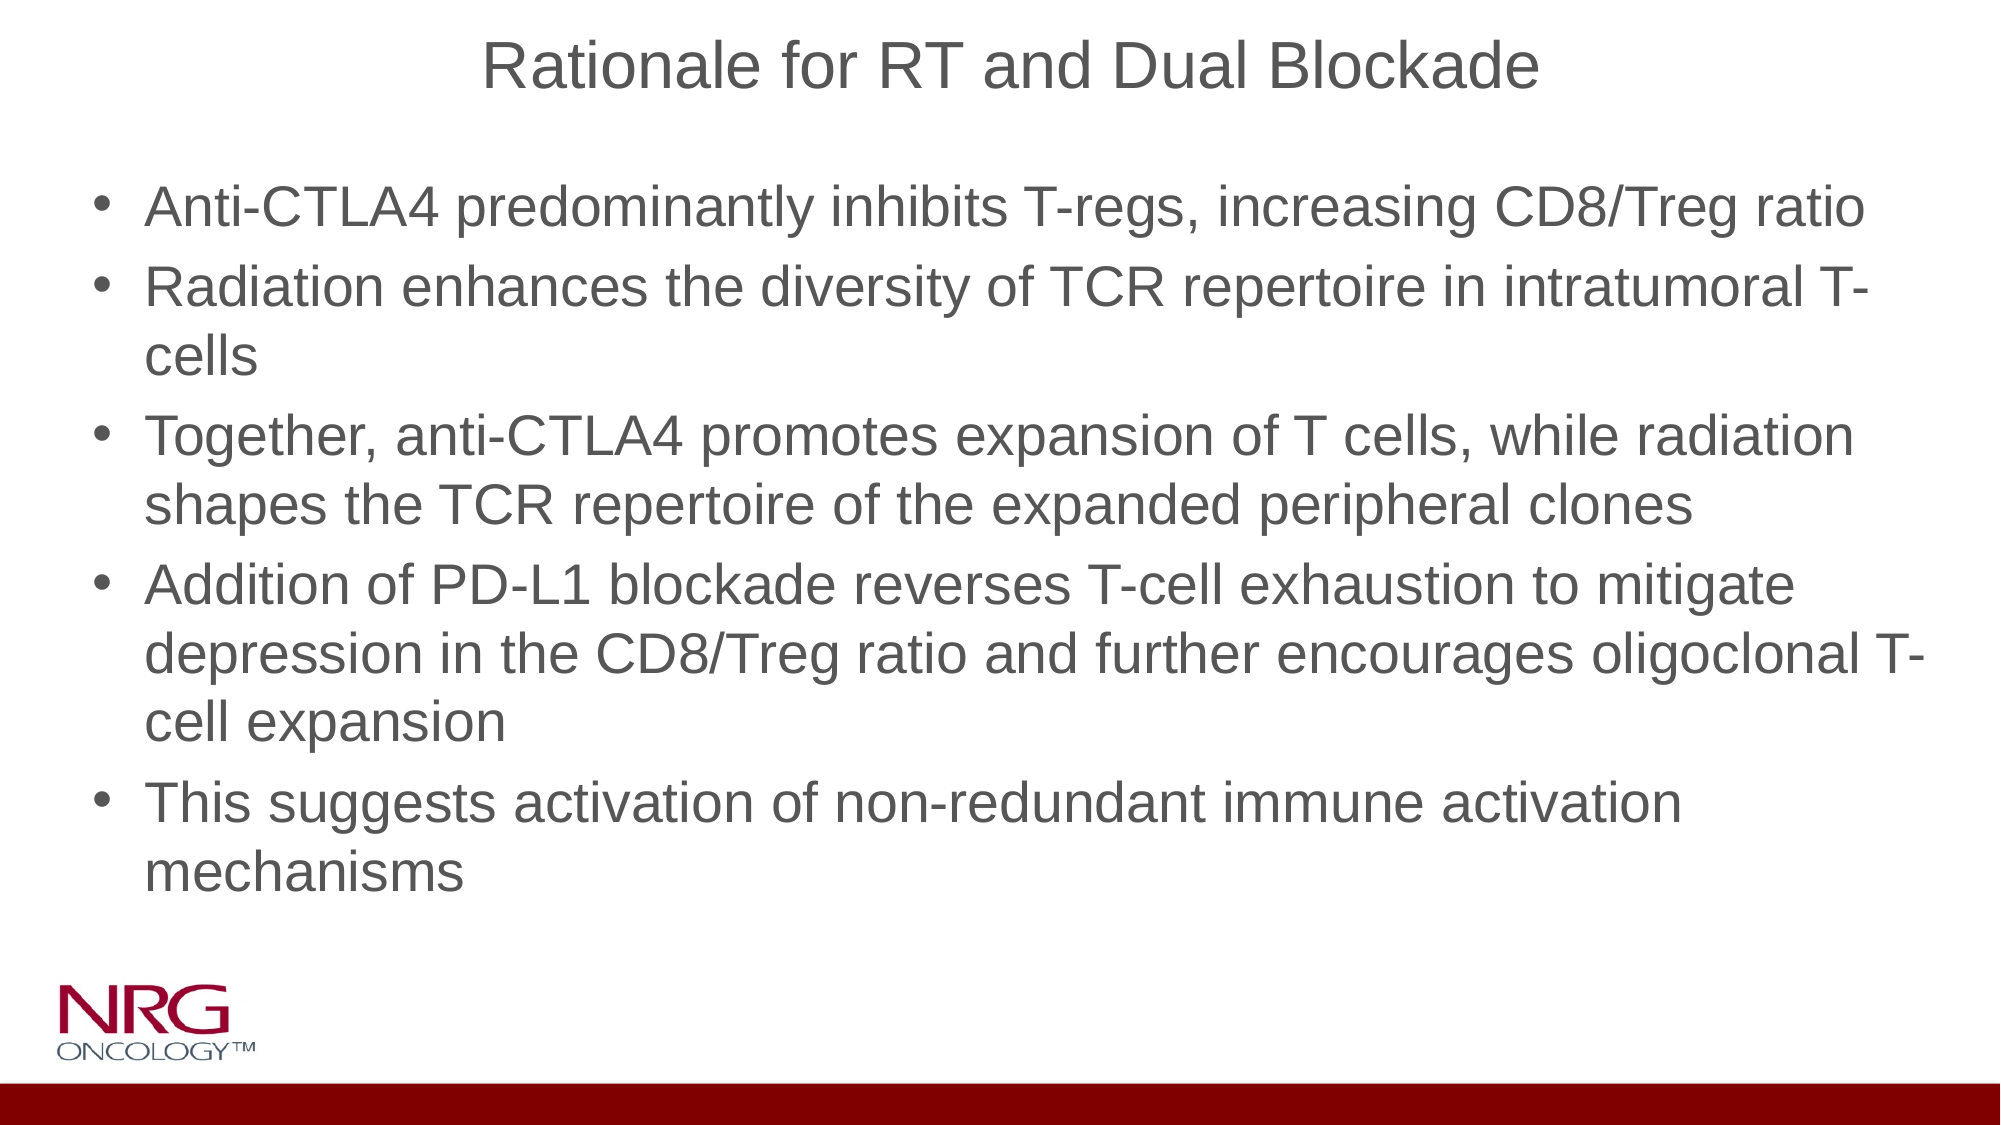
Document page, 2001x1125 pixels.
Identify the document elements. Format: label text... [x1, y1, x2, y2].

list Anti-CTLA4 predominantly inhibits T-regs, increasing CD8/Treg ratio Radiation enhances the diversity of TCR repertoire in intratumoral T-cells Together, anti-CTLA4 promotes expansion of T cells, while radiation shapes the TCR repertoire of the expanded peripheral clones Addition of PD-L1 blockade reverses T-cell exhaustion to mitigate depression in the CD8/Treg ratio and further encourages oligoclonal T-cell expansion This suggests activation of non-redundant immune activation mechanisms [77, 161, 1947, 1011]
title Rationale for RT and Dual Blockade [77, 14, 1947, 161]
picture [40, 967, 278, 1070]
